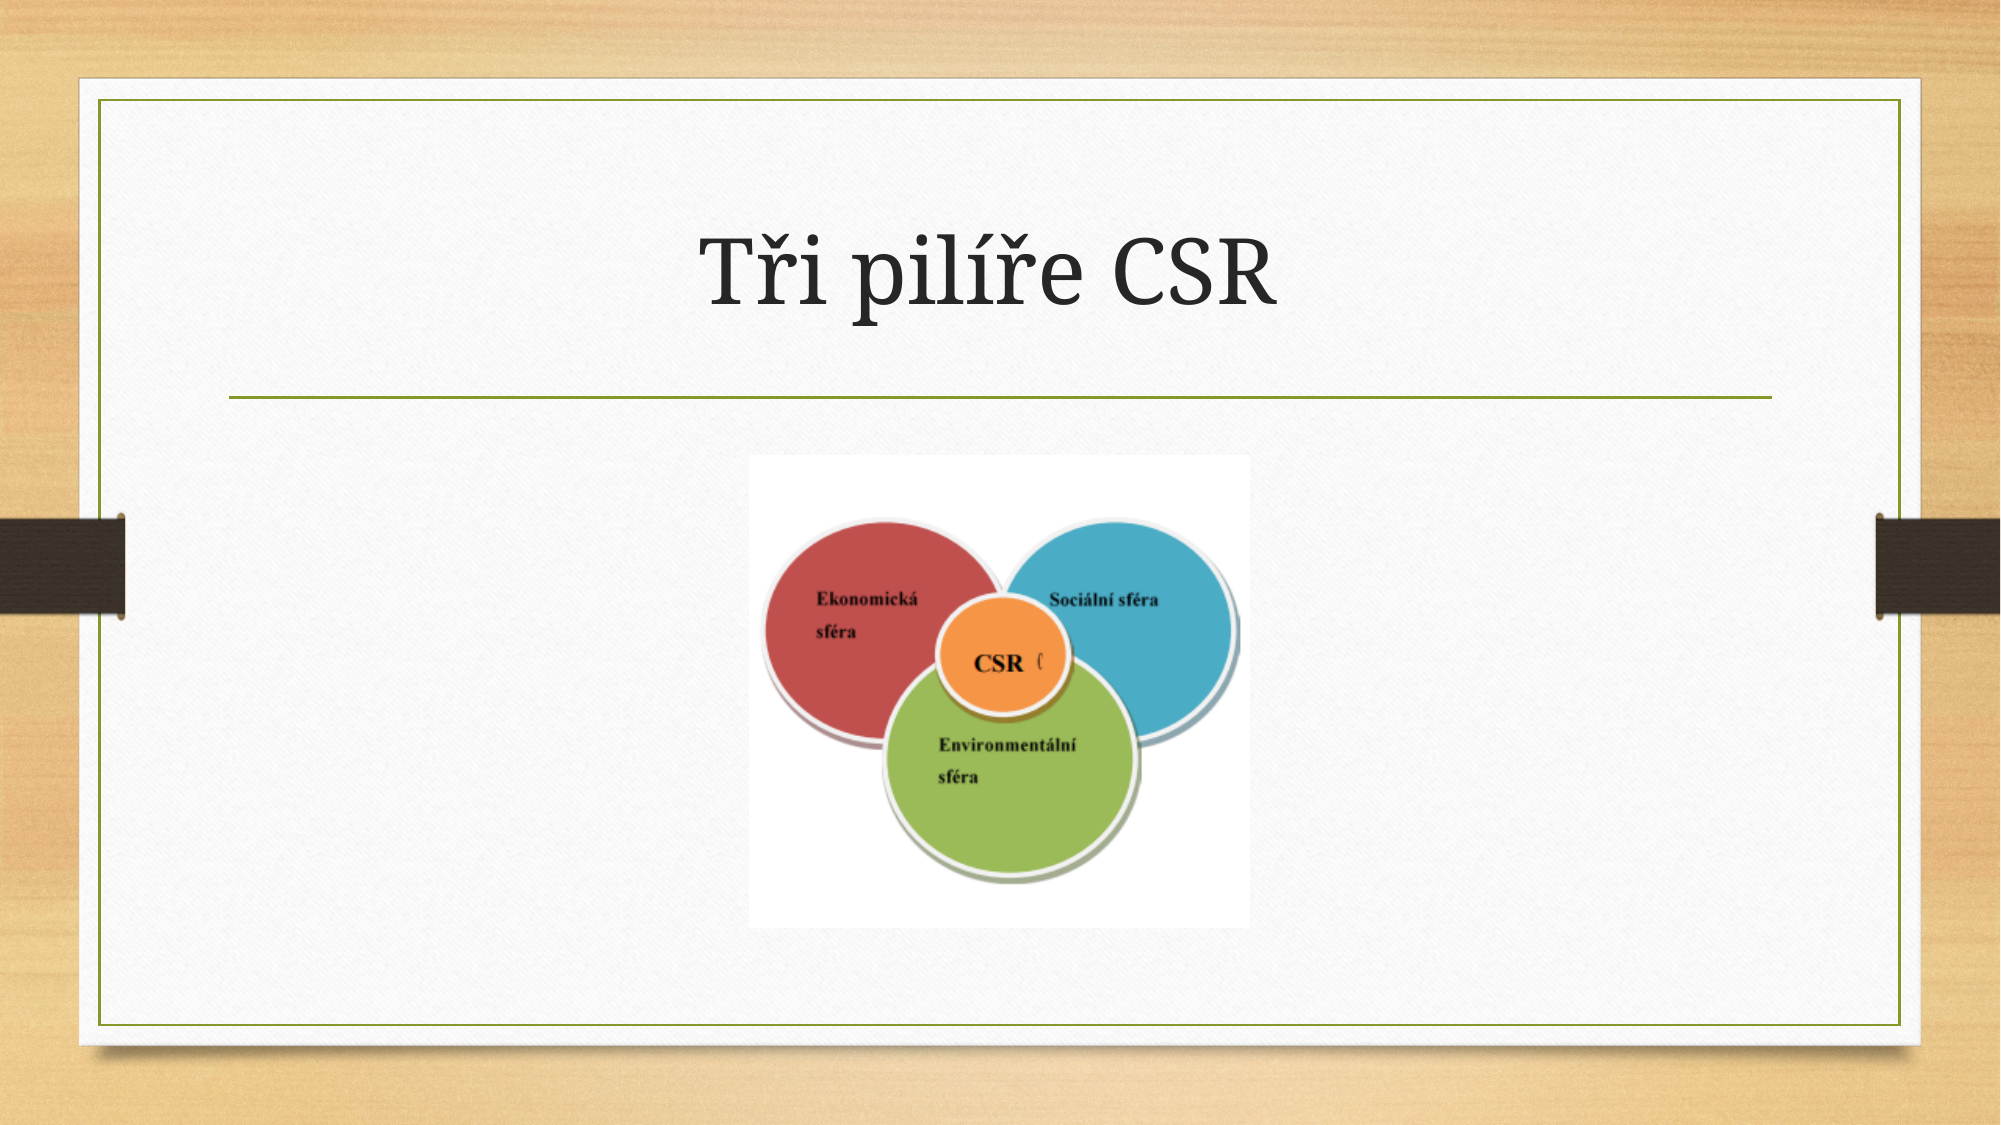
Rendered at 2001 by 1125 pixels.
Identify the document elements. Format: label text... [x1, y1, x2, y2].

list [749, 455, 1251, 929]
title Tři pilíře CSR [212, 161, 1788, 375]
picture [0, 0, 2001, 1125]
